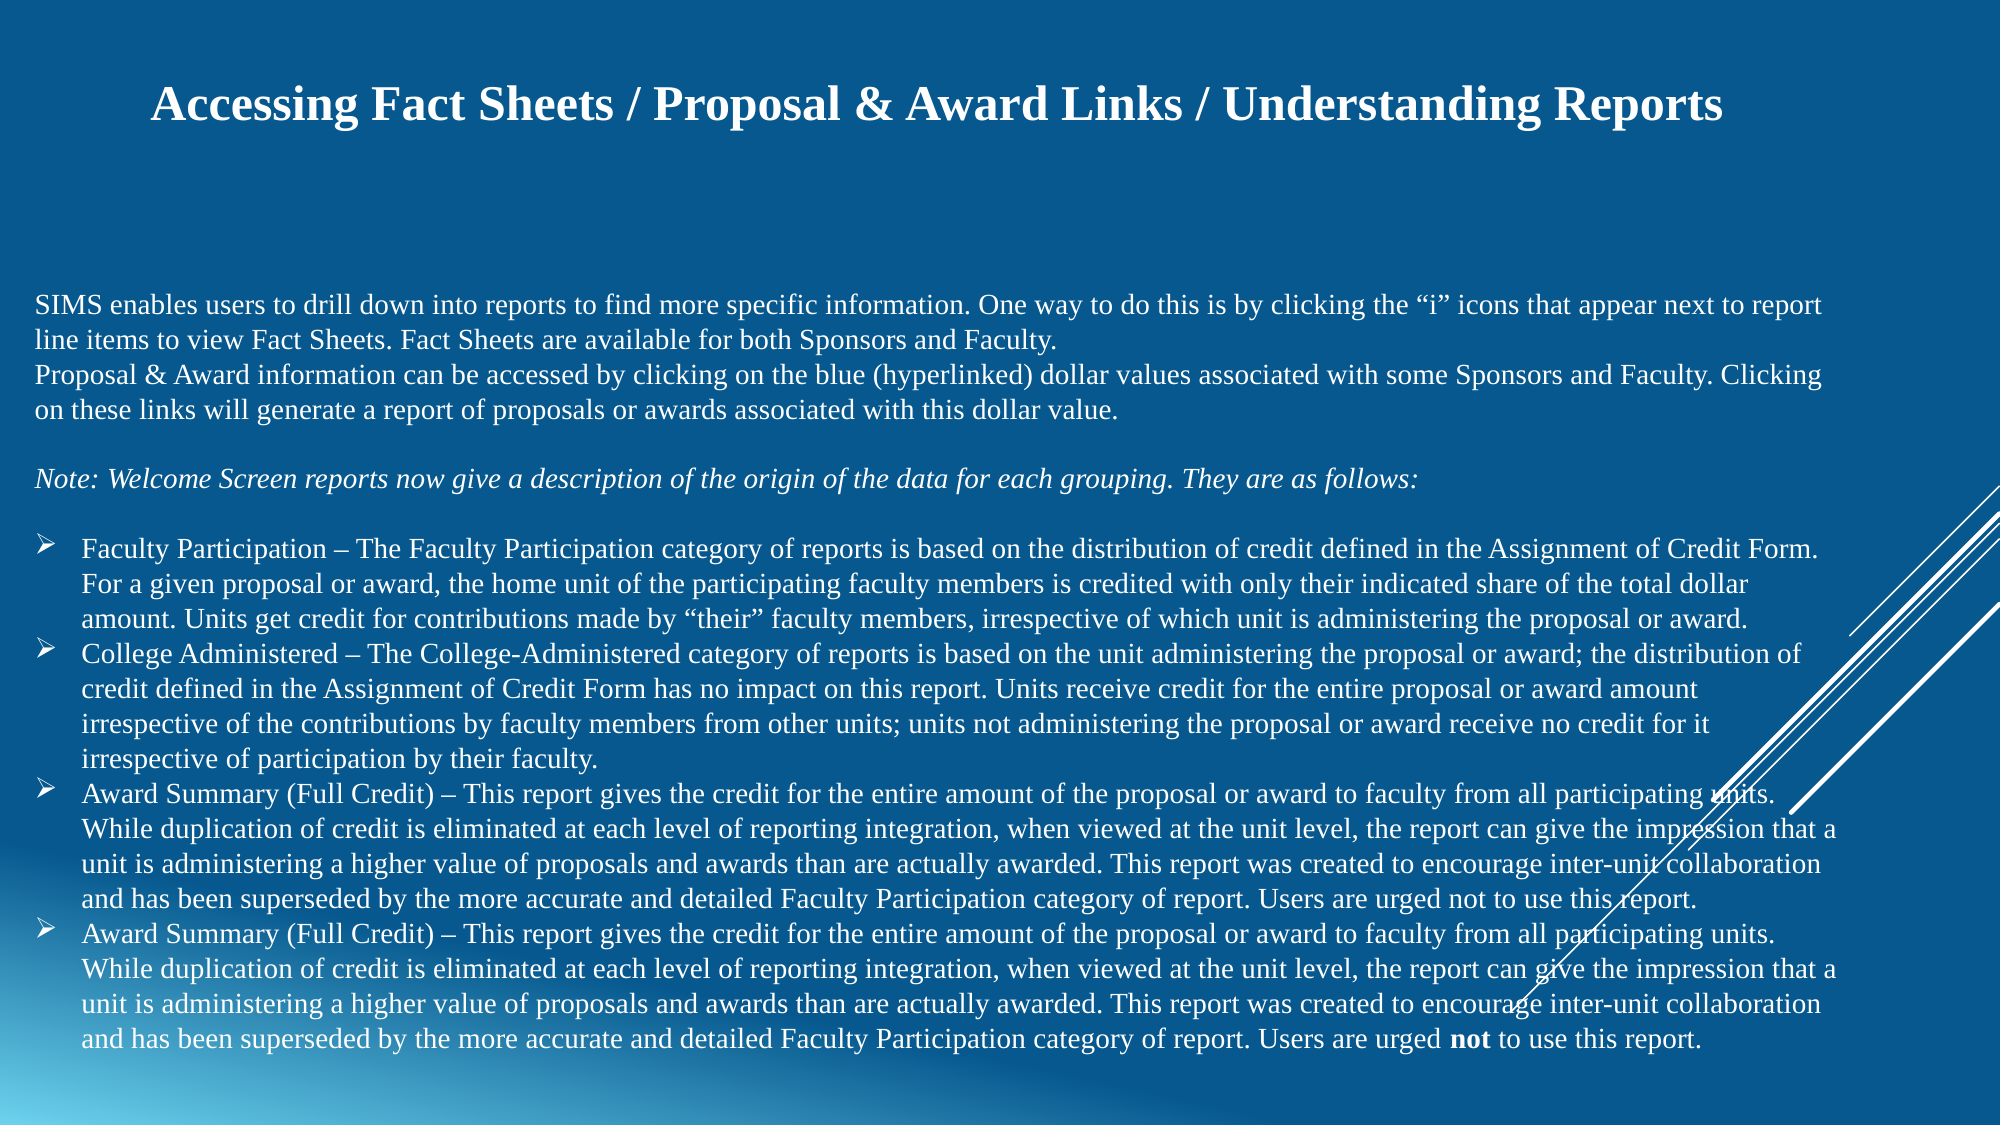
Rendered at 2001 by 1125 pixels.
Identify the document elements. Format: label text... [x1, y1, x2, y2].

text_box Accessing Fact Sheets / Proposal & Award Links / Understanding Reports SIMS enables users to drill down into reports to find more specific information. One way to do this is by clicking the “i” icons that appear next to report line items to view Fact Sheets. Fact Sheets are available for both Sponsors and Faculty. Proposal & Award information can be accessed by clicking on the blue (hyperlinked) dollar values associated with some Sponsors and Faculty. Clicking on these links will generate a report of proposals or awards associated with this dollar value. Note: Welcome Screen reports now give a description of the origin of the data for each grouping. They are as follows: Faculty Participation – The Faculty Participation category of reports is based on the distribution of credit defined in the Assignment of Credit Form. For a given proposal or award, the home unit of the participating faculty members is credited with only their indicated share of the total dollar amount. Units get credit for contributions made by “their” faculty members, irrespective of which unit is administering the proposal or award. College Administered – The College-Administered category of reports is based on the unit administering the proposal or award; the distribution of credit defined in the Assignment of Credit Form has no impact on this report. Units receive credit for the entire proposal or award amount irrespective of the contributions by faculty members from other units; units not administering the proposal or award receive no credit for it irrespective of participation by their faculty. Award Summary (Full Credit) – This report gives the credit for the entire amount of the proposal or award to faculty from all participating units. While duplication of credit is eliminated at each level of reporting integration, when viewed at the unit level, the report can give the impression that a unit is administering a higher value of proposals and awards than are actually awarded. This report was created to encourage inter-unit collaboration and has been superseded by the more accurate and detailed Faculty Participation category of report. Users are urged not to use this report. Award Summary (Full Credit) – This report gives the credit for the entire amount of the proposal or award to faculty from all participating units. While duplication of credit is eliminated at each level of reporting integration, when viewed at the unit level, the report can give the impression that a unit is administering a higher value of proposals and awards than are actually awarded. This report was created to encourage inter-unit collaboration and has been superseded by the more accurate and detailed Faculty Participation category of report. Users are urged not to use this report. [19, 62, 1855, 1107]
